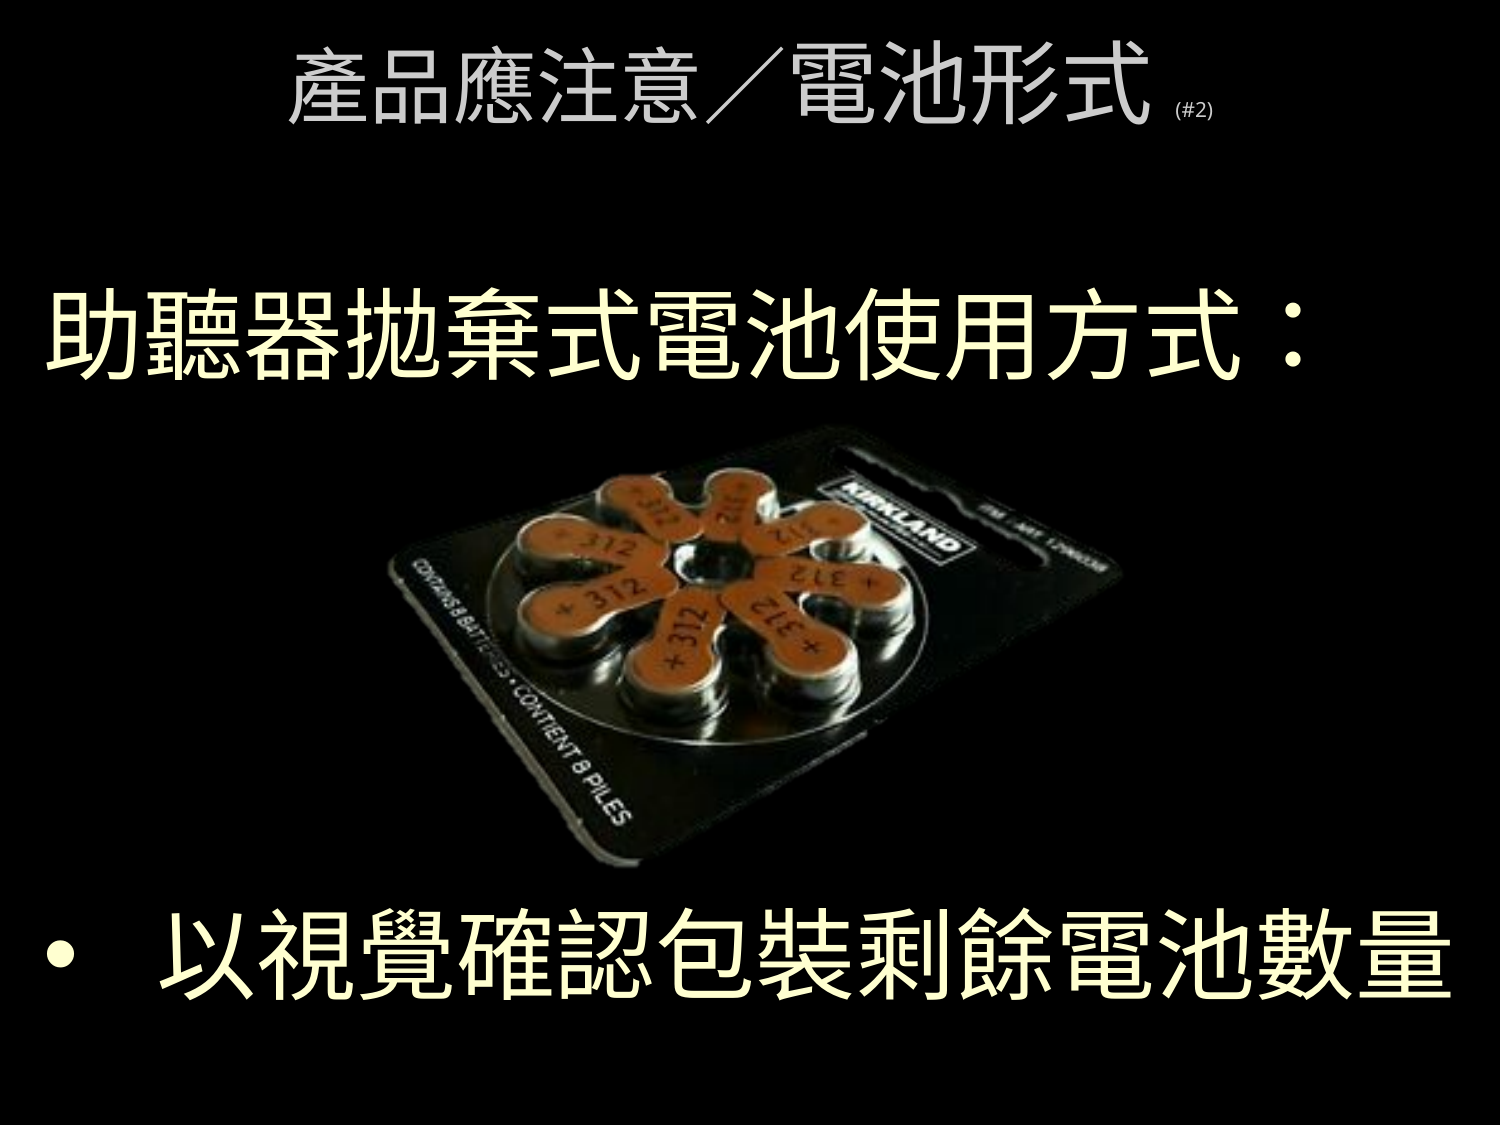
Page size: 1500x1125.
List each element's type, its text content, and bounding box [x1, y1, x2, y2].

title 產品應注意／電池形式(#2) [0, 0, 1500, 160]
picture [372, 413, 1128, 873]
list 助聽器拋棄式電池使用方式： 以視覺確認包裝剩餘電池數量 [0, 160, 1500, 1125]
